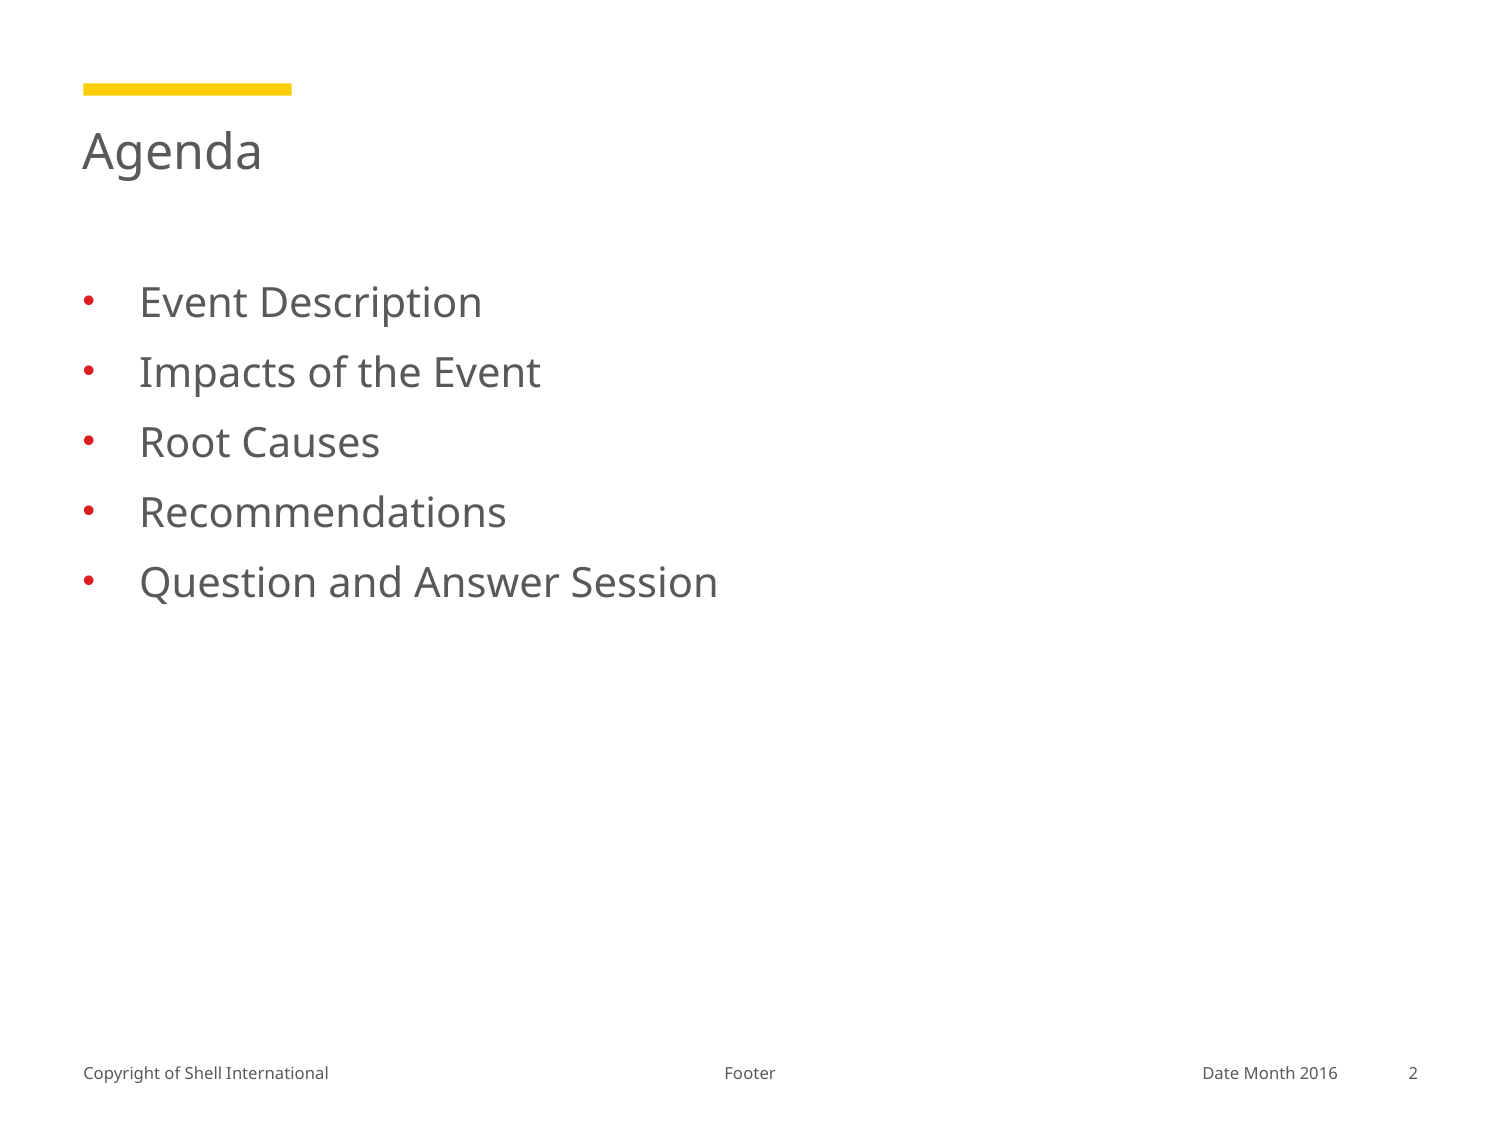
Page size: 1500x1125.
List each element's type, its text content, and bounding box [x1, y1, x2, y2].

slide_number 2 [1374, 1062, 1419, 1102]
slide_number Date Month 2016 [1181, 1062, 1360, 1102]
footer Footer [479, 1062, 1022, 1102]
list Event Description Impacts of the Event Root Causes Recommendations Question and Answer Session [82, 255, 1418, 1026]
title Agenda [82, 119, 1418, 244]
